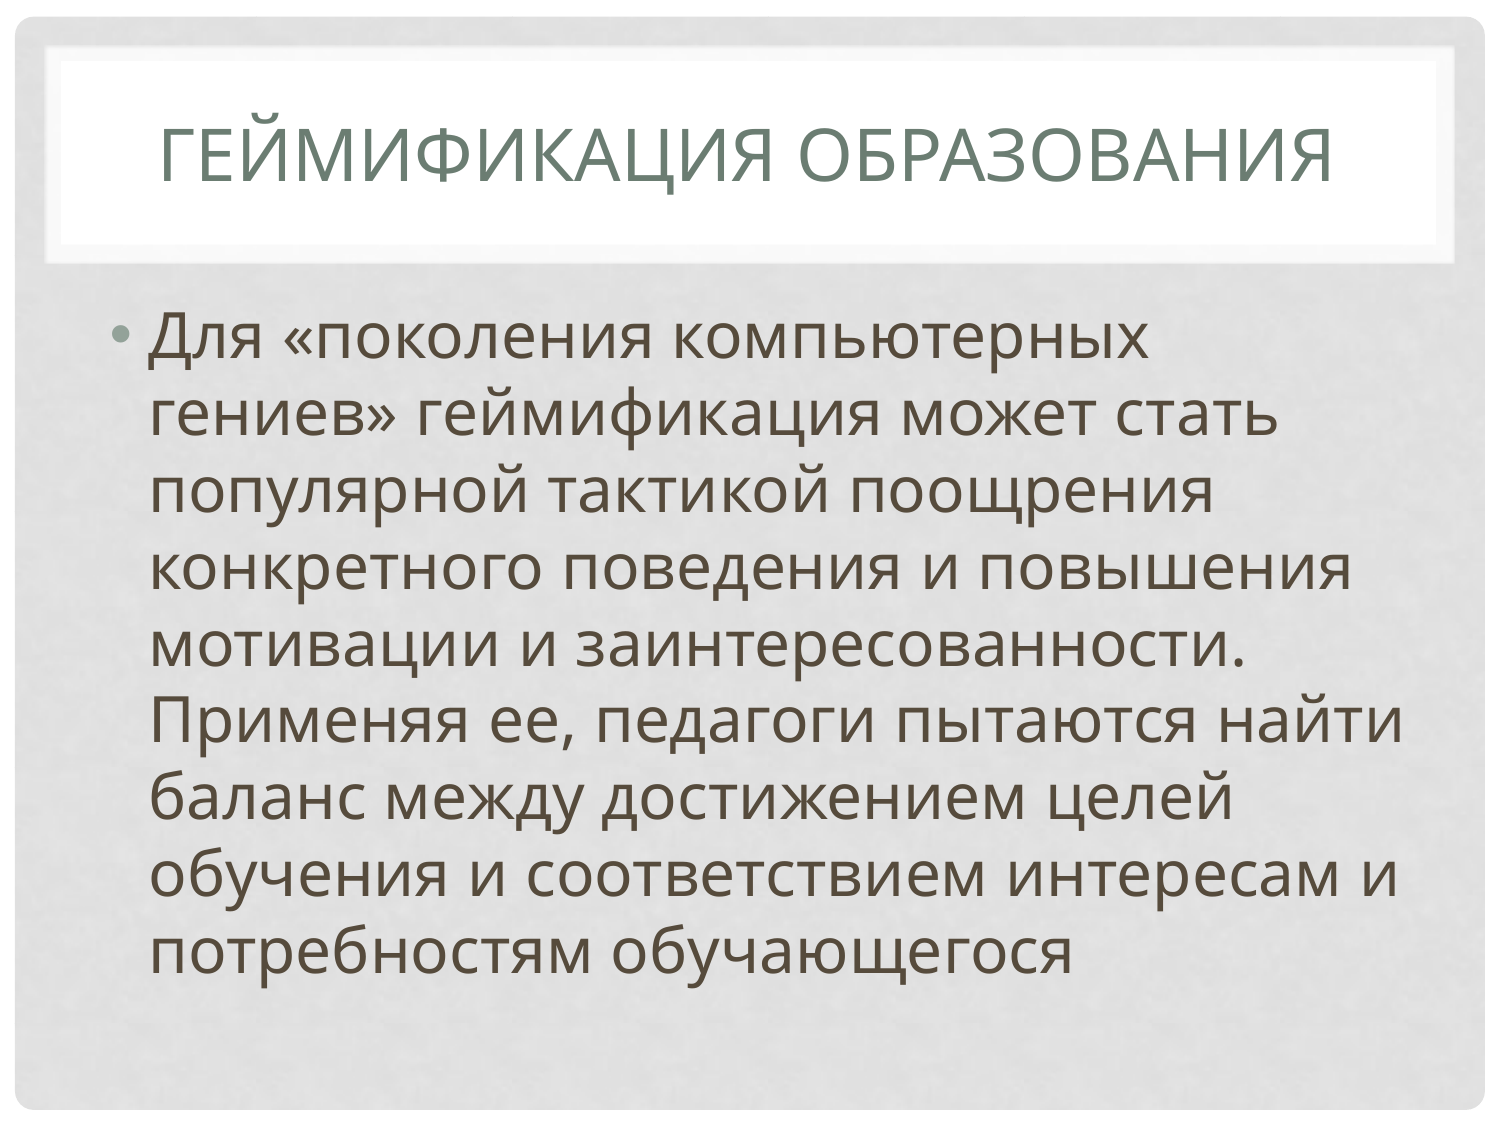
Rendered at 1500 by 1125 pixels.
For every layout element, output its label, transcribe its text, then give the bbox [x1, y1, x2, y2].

list Для «поколения компьютерных гениев» геймификация может стать популярной тактикой поощрения конкретного поведения и повышения мотивации и заинтересованности. Применяя ее, педагоги пытаются найти баланс между достижением целей обучения и соответствием интересам и потребностям обучающегося [75, 287, 1425, 1005]
title Геймификация образования [69, 66, 1425, 238]
